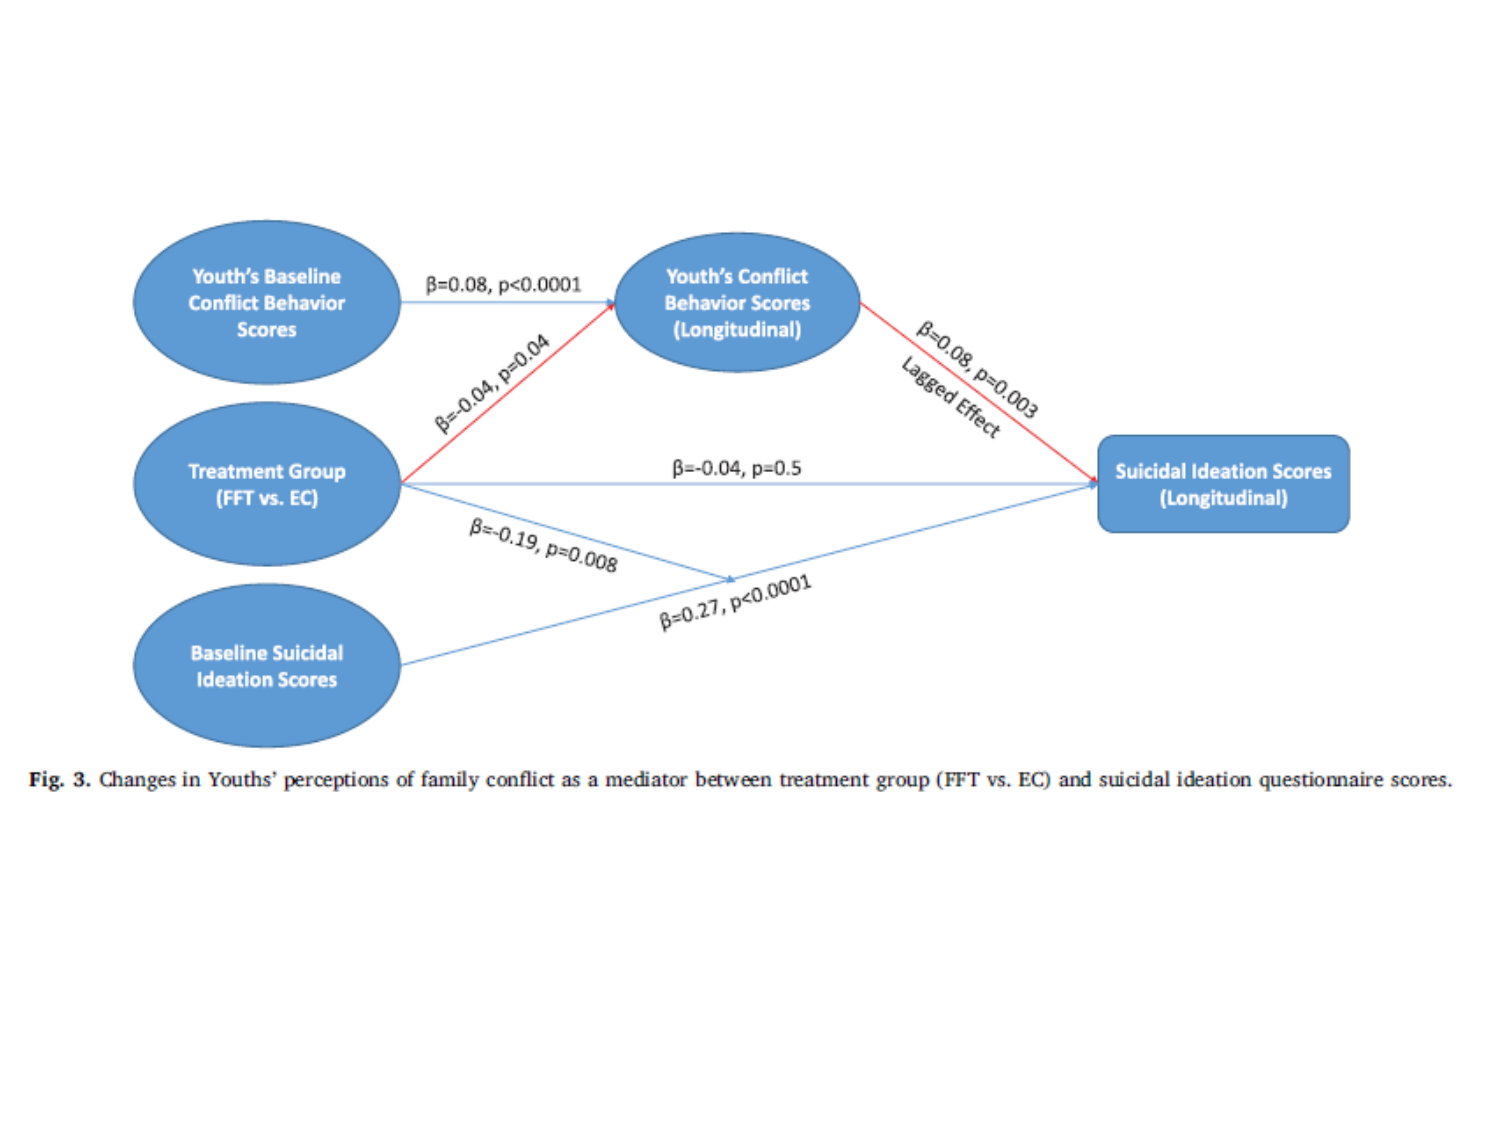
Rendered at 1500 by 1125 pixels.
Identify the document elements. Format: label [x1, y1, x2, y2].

picture [2, 196, 1481, 799]
